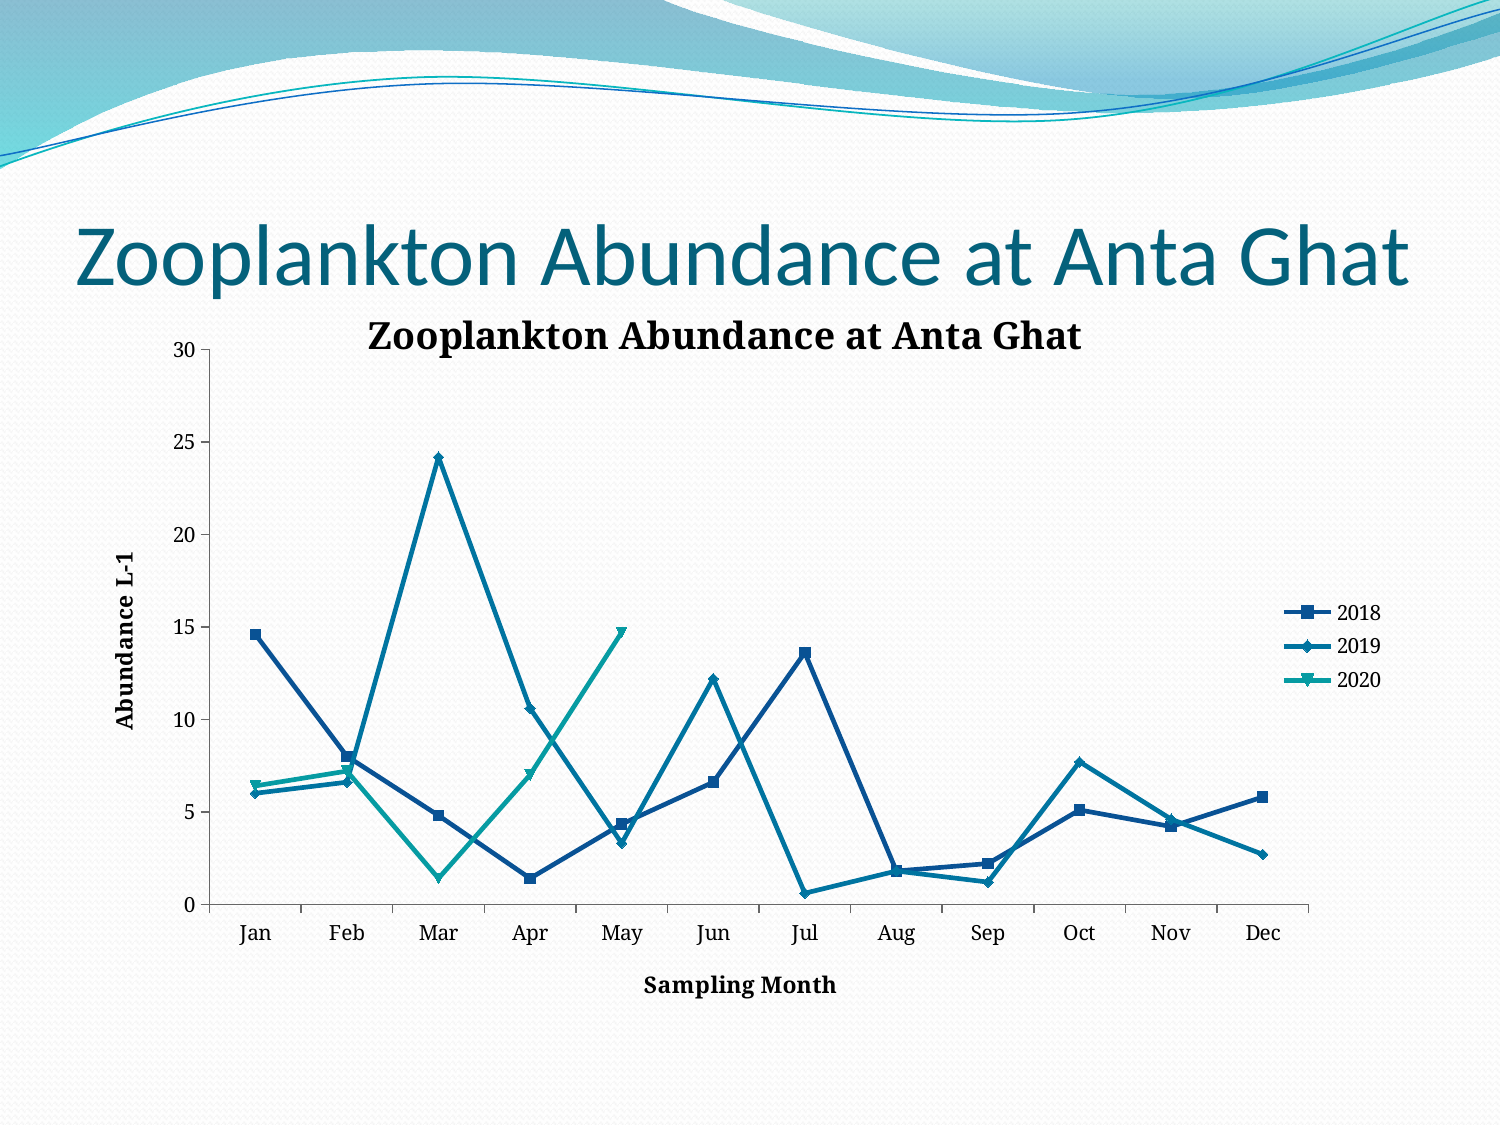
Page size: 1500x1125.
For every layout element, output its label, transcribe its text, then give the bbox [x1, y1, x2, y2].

chart [49, 274, 1401, 1018]
title Zooplankton Abundance at Anta Ghat [75, 115, 1425, 303]
